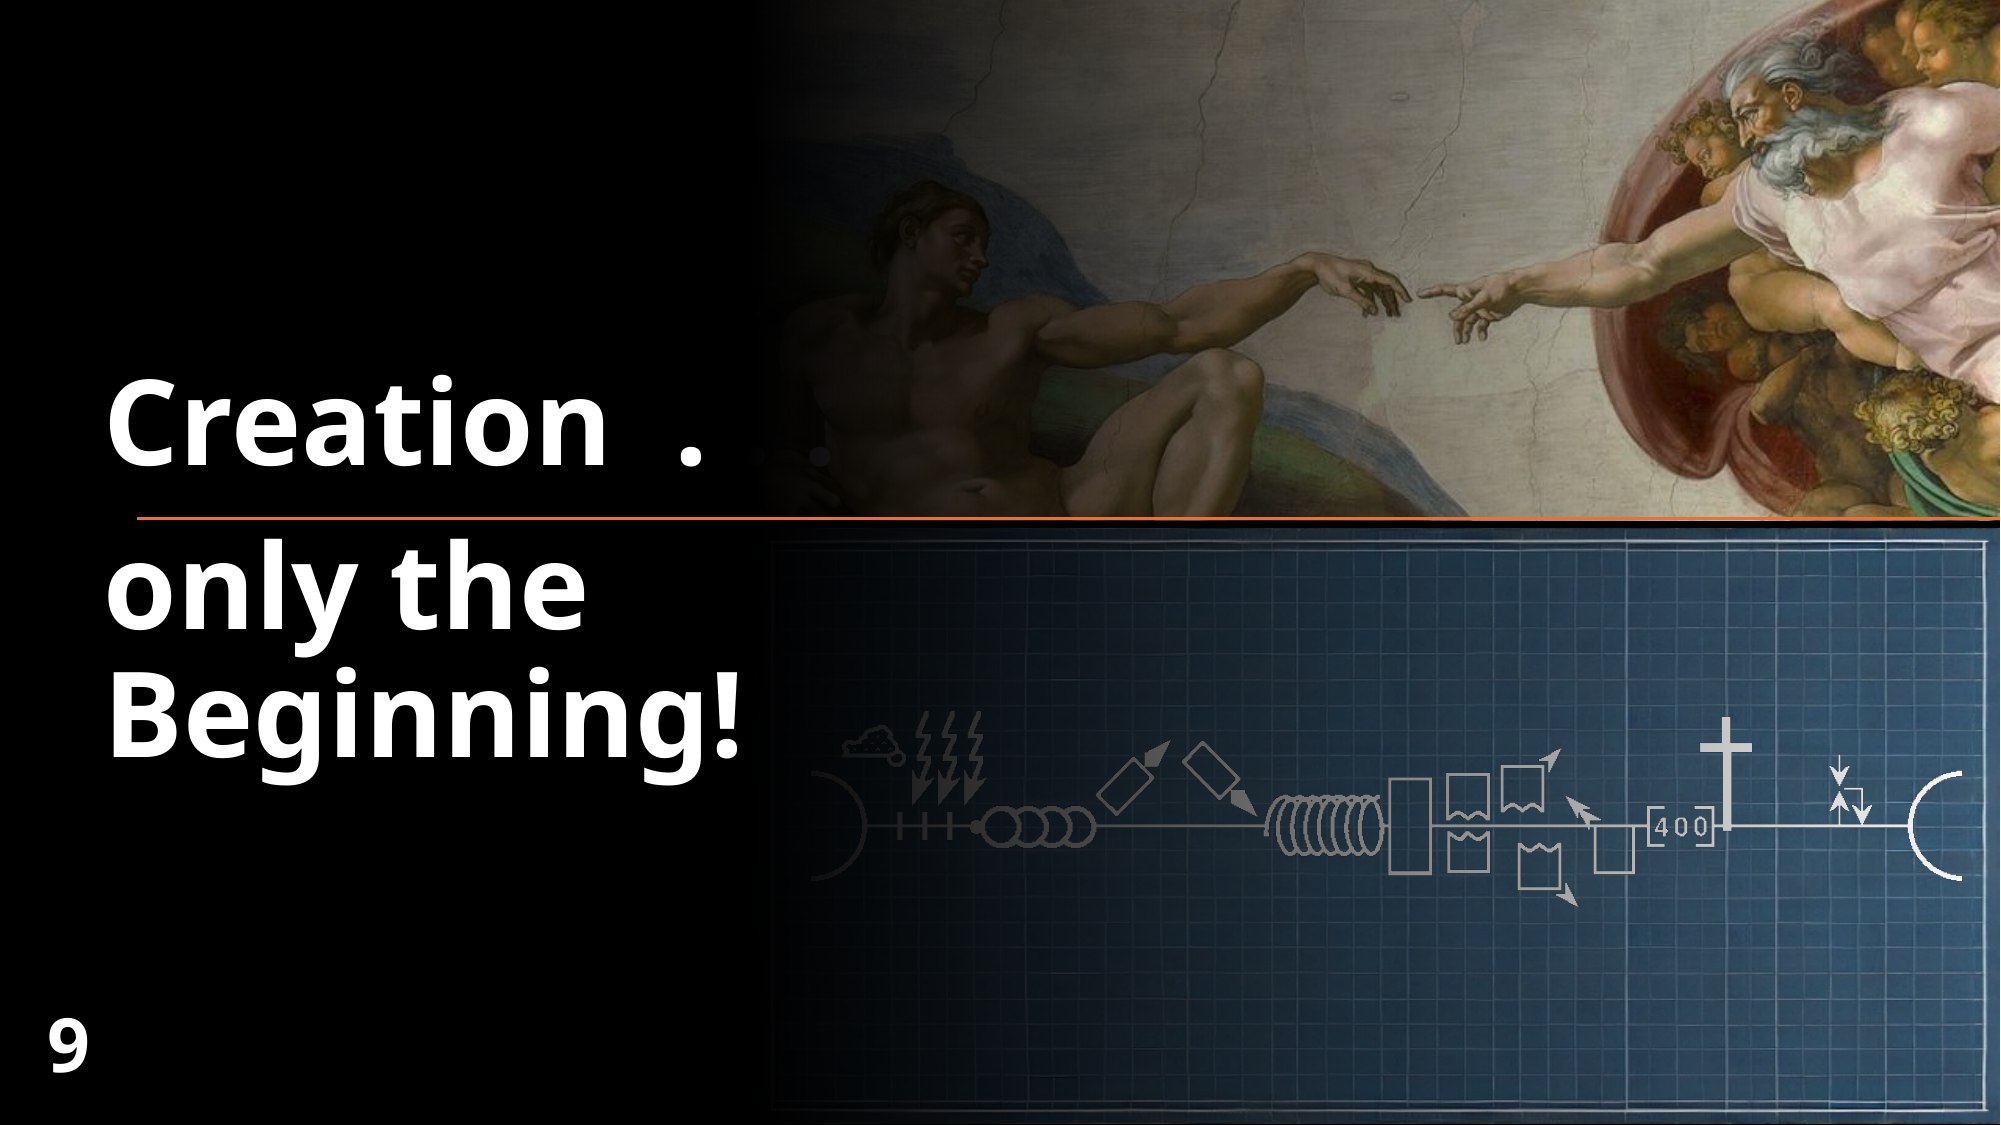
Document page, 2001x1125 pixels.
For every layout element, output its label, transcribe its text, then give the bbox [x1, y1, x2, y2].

text_box [742, 0, 2000, 517]
text_box 9 [25, 1000, 106, 1113]
text_box [742, 520, 2000, 1125]
text_box Creation . . . only the Beginning! [88, 349, 742, 791]
